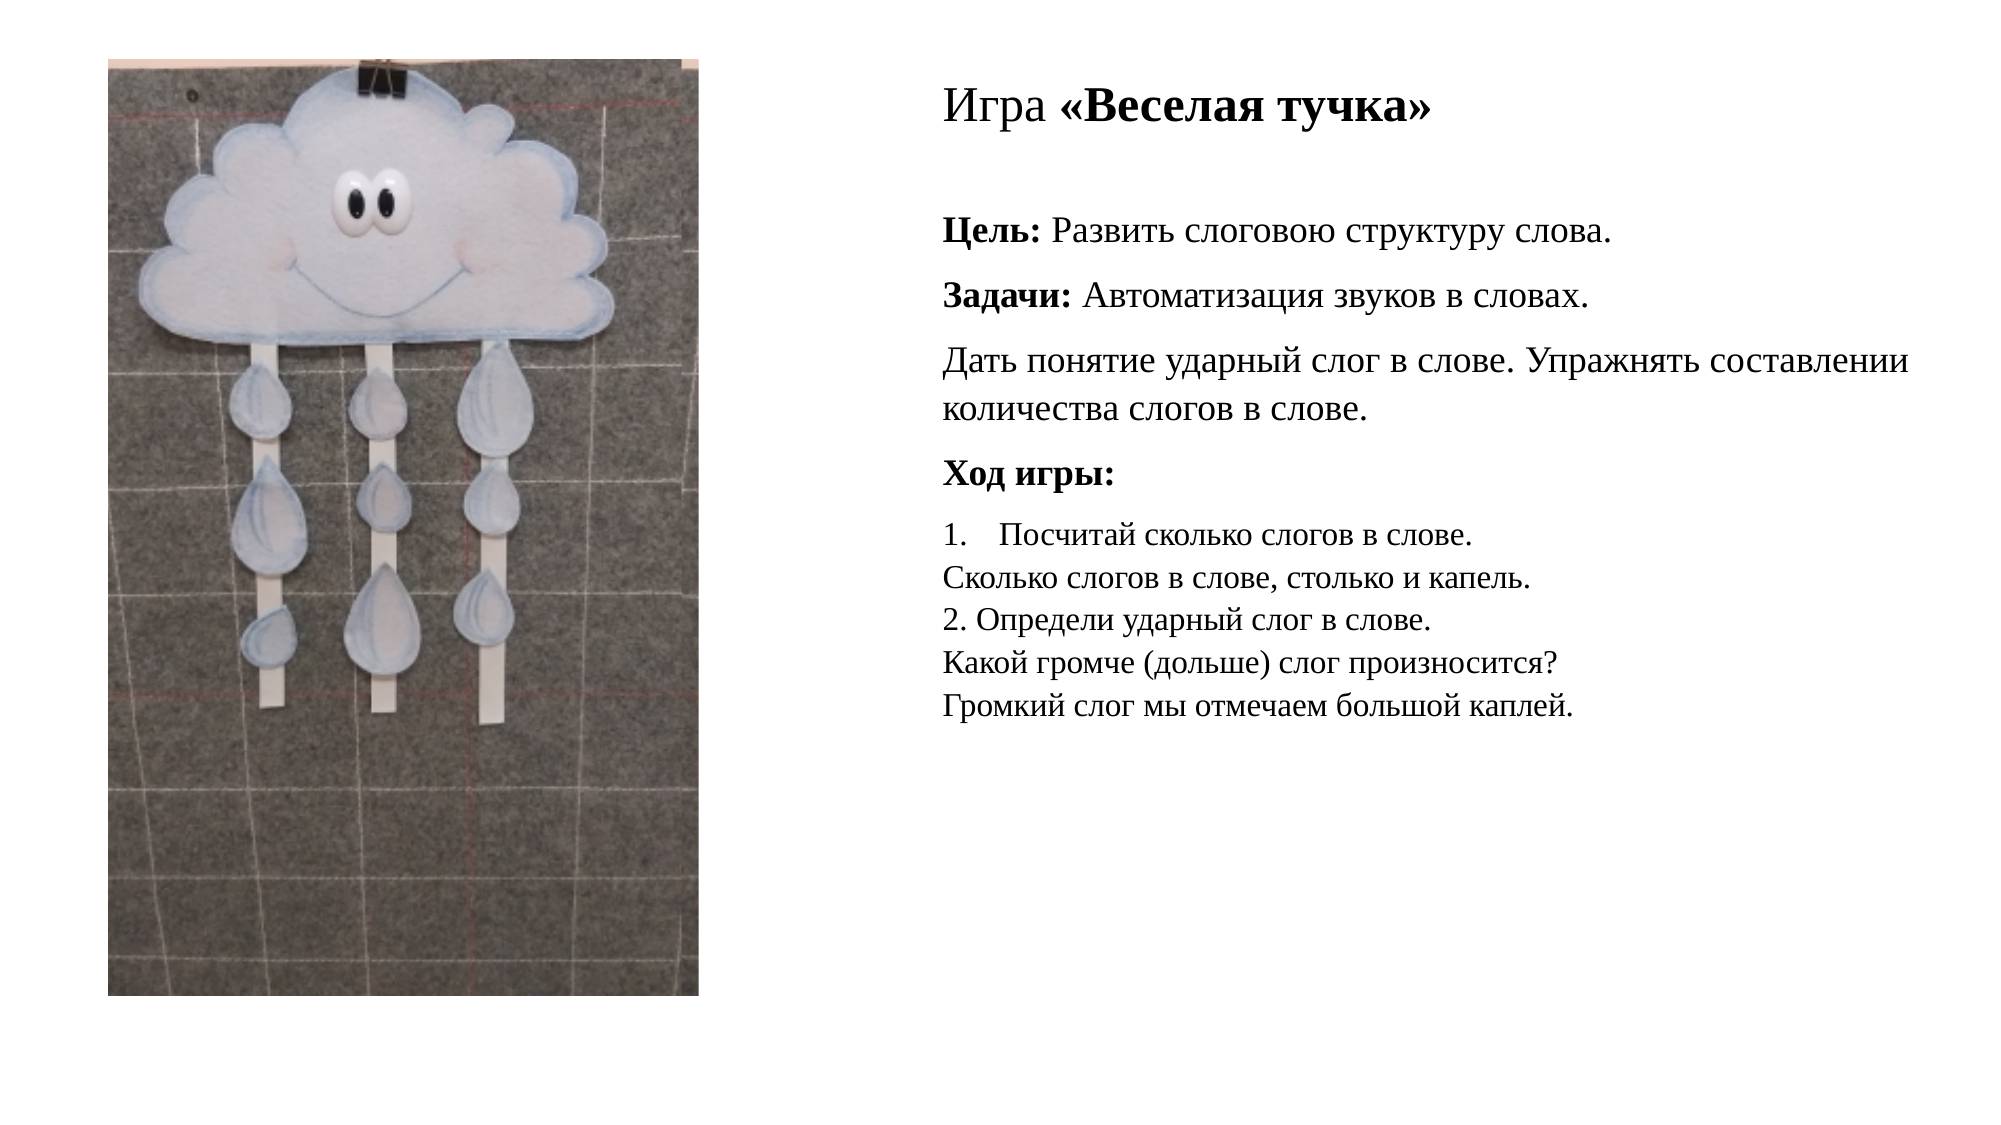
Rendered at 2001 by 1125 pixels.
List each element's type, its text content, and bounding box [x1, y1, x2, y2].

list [108, 59, 699, 996]
text_box Игра «Веселая тучка» Цель: Развить слоговою структуру слова. Задачи: Автоматизация звуков в словах. Дать понятие ударный слог в слове. Упражнять составлении количества слогов в слове. Ход игры: Посчитай сколько слогов в слове. Сколько слогов в слове, столько и капель. 2. Определи ударный слог в слове. Какой громче (дольше) слог произносится? Громкий слог мы отмечаем большой каплей. [927, 59, 1928, 731]
